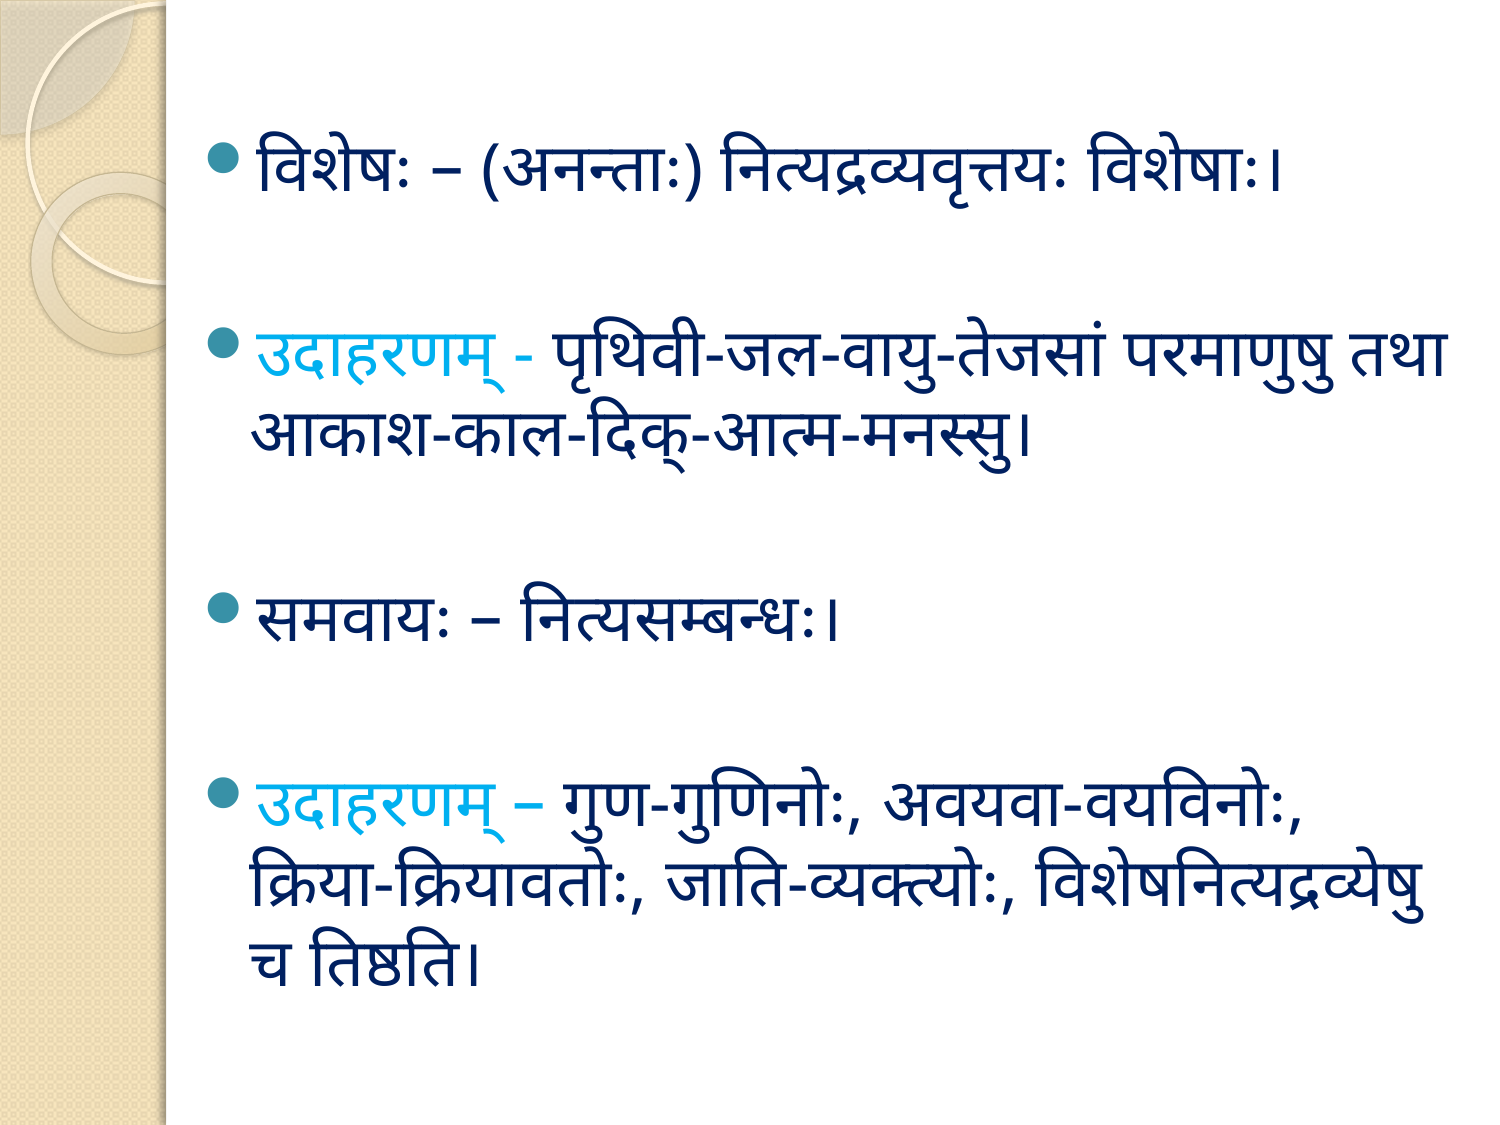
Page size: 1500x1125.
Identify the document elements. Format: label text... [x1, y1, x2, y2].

list विशेषः – (अनन्ताः) नित्यद्रव्यवृत्तयः विशेषाः। उदाहरणम् - पृथिवी-जल-वायु-तेजसां परमाणुषु तथा आकाश-काल-दिक्-आत्म-मनस्सु। समवायः – नित्यसम्बन्धः। उदाहरणम् – गुण-गुणिनोः, अवयवा-वयविनोः, क्रिया-क्रियावतोः, जाति-व्यक्त्योः, विशेषनित्यद्रव्येषु च तिष्ठति। [174, 24, 1466, 1088]
